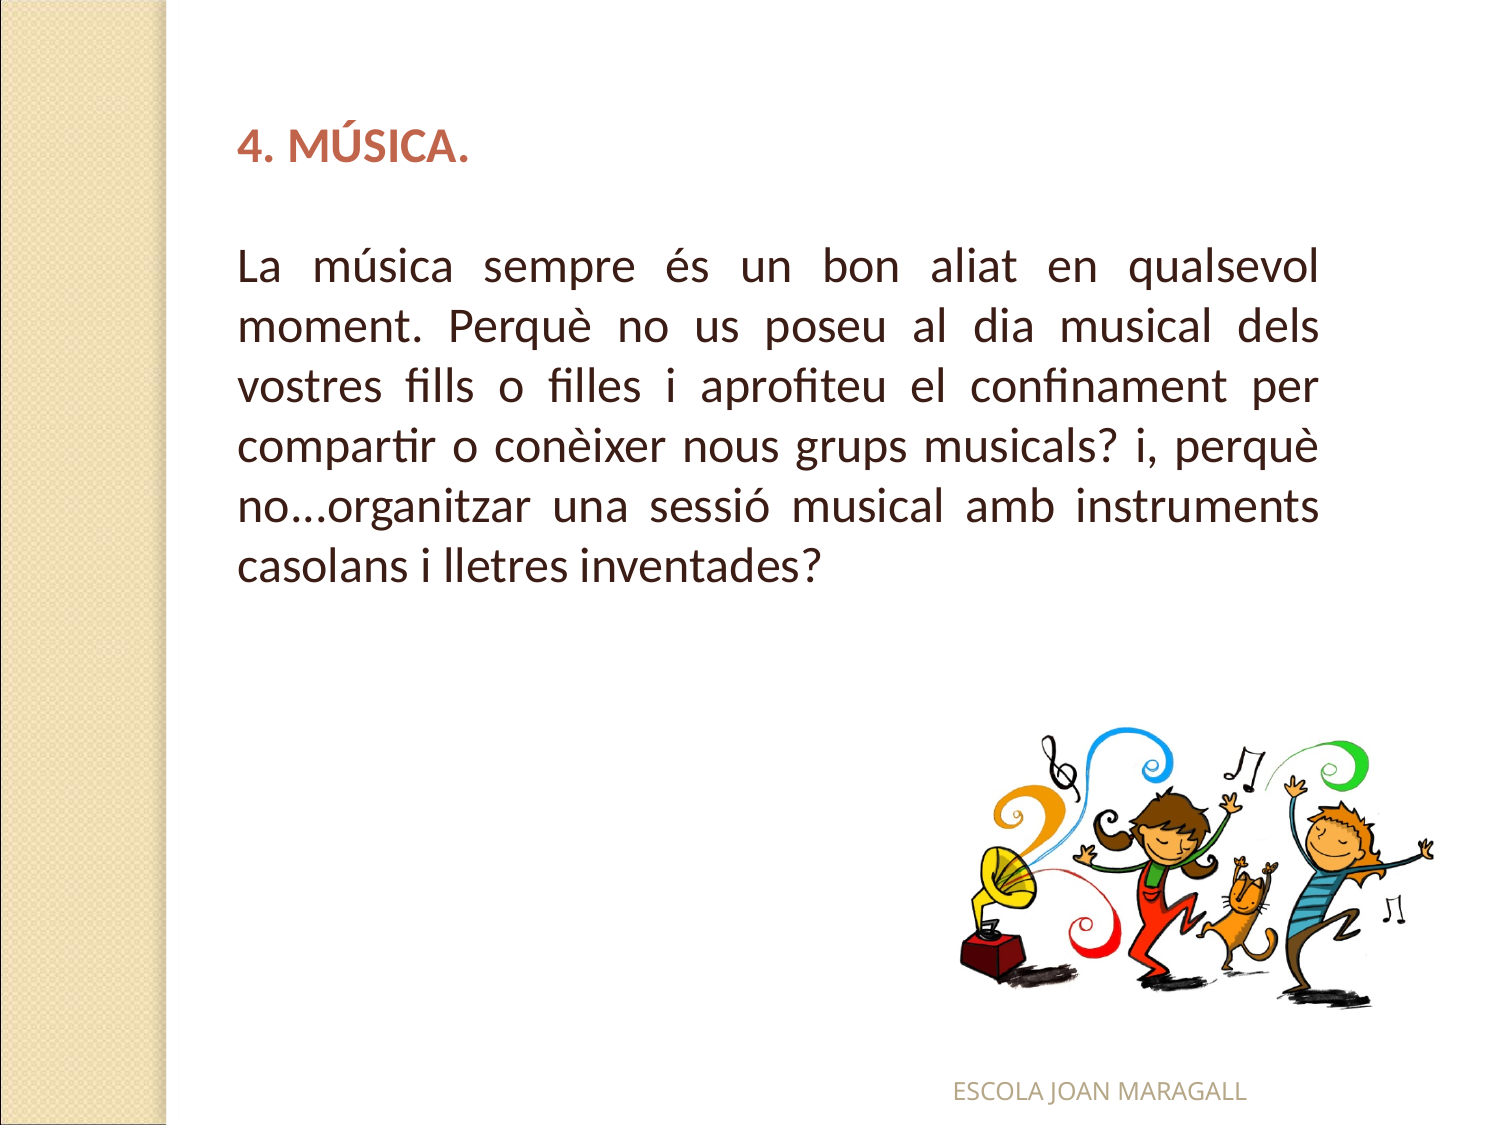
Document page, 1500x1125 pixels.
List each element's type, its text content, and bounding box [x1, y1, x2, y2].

text_box 4. MÚSICA. La música sempre és un bon aliat en qualsevol moment. Perquè no us poseu al dia musical dels vostres fills o filles i aprofiteu el confinament per compartir o conèixer nous grups musicals? i, perquè no...organitzar una sessió musical amb instruments casolans i lletres inventades? [222, 105, 1336, 711]
text_box ESCOLA JOAN MARAGALL [937, 1039, 1413, 1113]
picture [937, 723, 1446, 1033]
picture [0, 0, 166, 1125]
